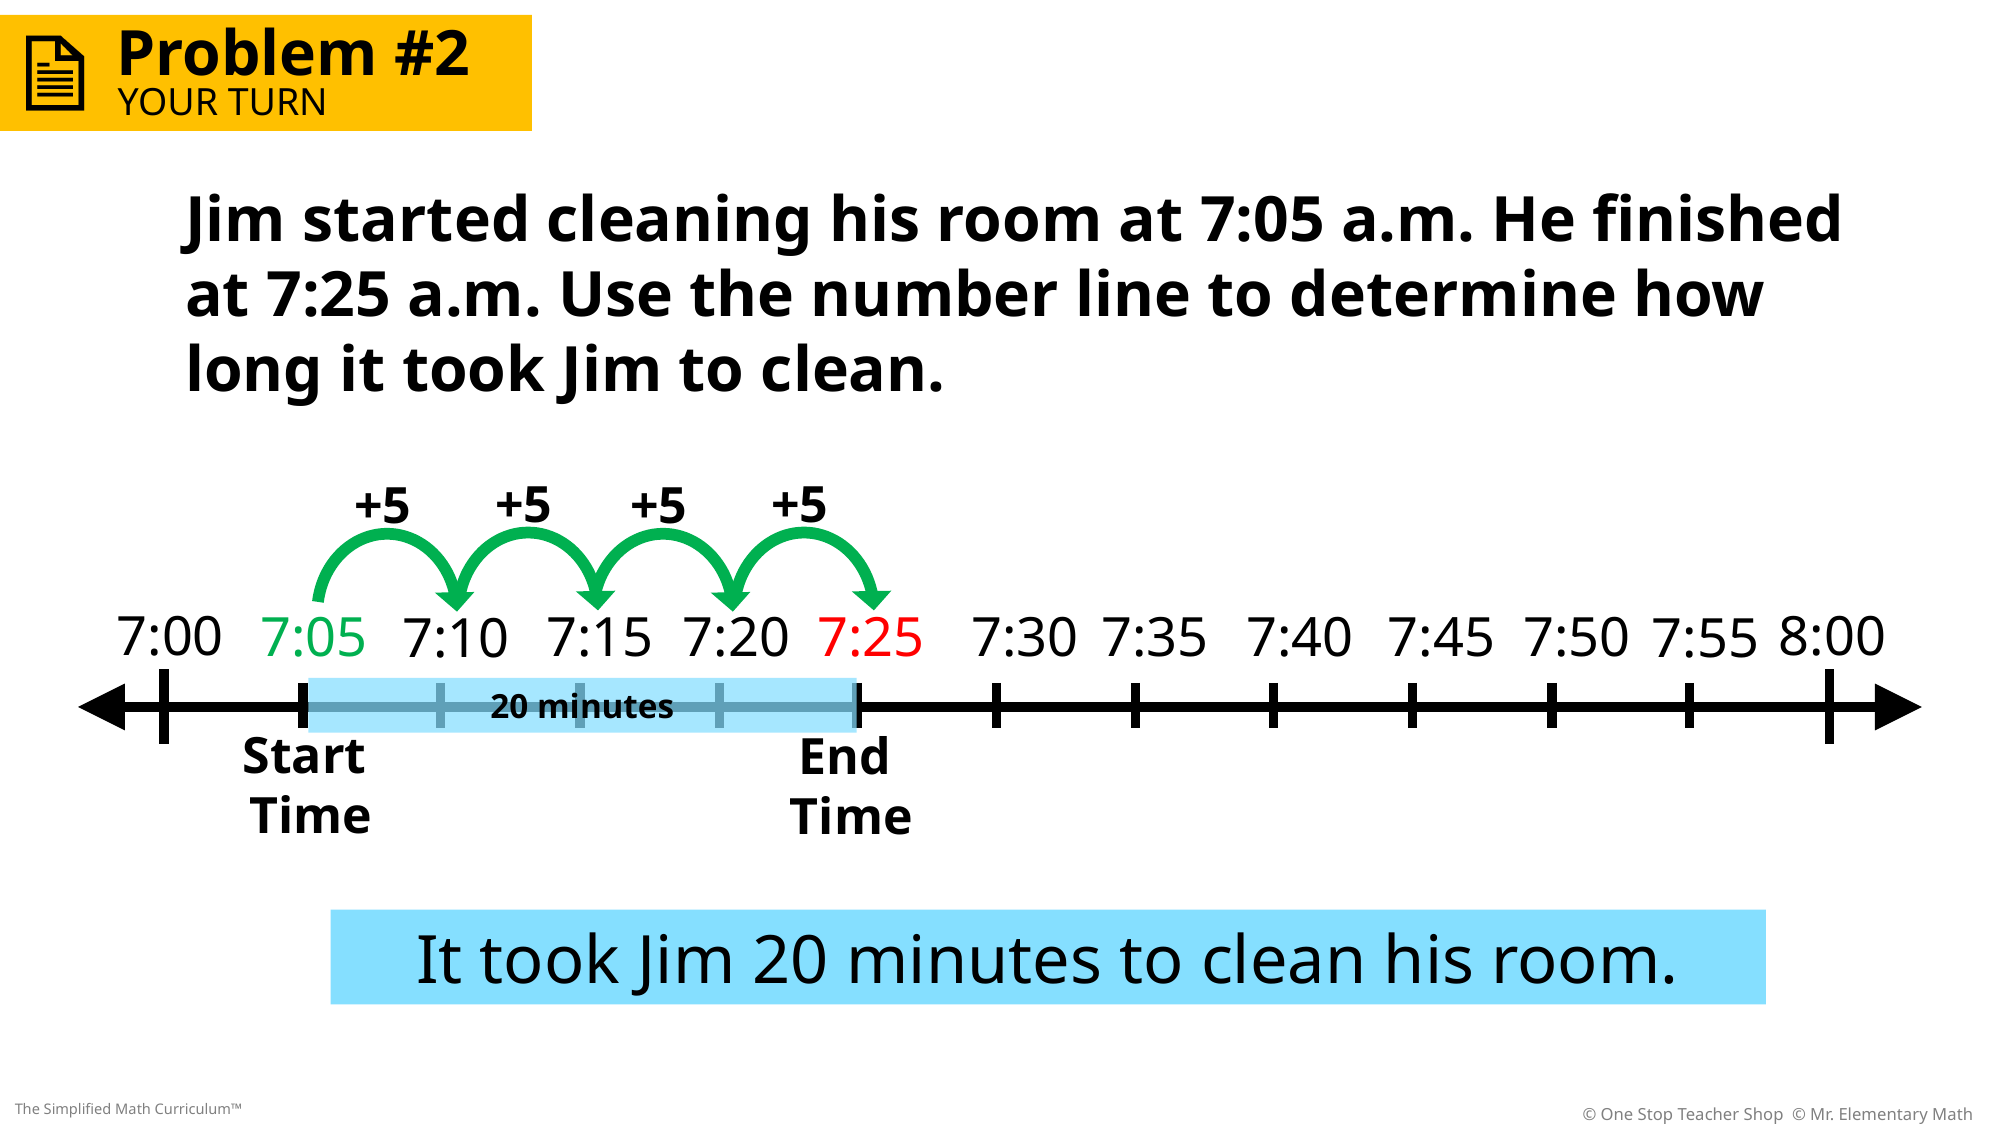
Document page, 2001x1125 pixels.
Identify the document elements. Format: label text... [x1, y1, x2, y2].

text_box 7:25 [894, 594, 918, 669]
text_box 8:00 [1712, 594, 1953, 675]
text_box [297, 465, 477, 712]
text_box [438, 464, 618, 711]
text_box It took Jim 20 minutes to clean his room. [330, 909, 1766, 1005]
text_box 7:30 [918, 594, 1132, 669]
text_box 7:45 [1328, 595, 1478, 669]
text_box 7:55 [1677, 595, 1811, 669]
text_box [78, 669, 1922, 745]
text_box Start Time [178, 745, 445, 834]
text_box 7:40 [1201, 595, 1328, 669]
text_box 7:05 [194, 594, 297, 669]
text_box 7:35 [1051, 595, 1201, 669]
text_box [573, 465, 753, 712]
text_box 7:50 [1478, 595, 1677, 669]
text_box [0, 5, 598, 132]
text_box End Time [718, 745, 985, 835]
text_box Jim started cleaning his room at 7:05 a.m. He finished at 7:25 a.m. Use the number line to determine how long it took Jim to clean. [170, 171, 1935, 412]
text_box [714, 464, 894, 711]
text_box 7:00 [50, 594, 194, 674]
